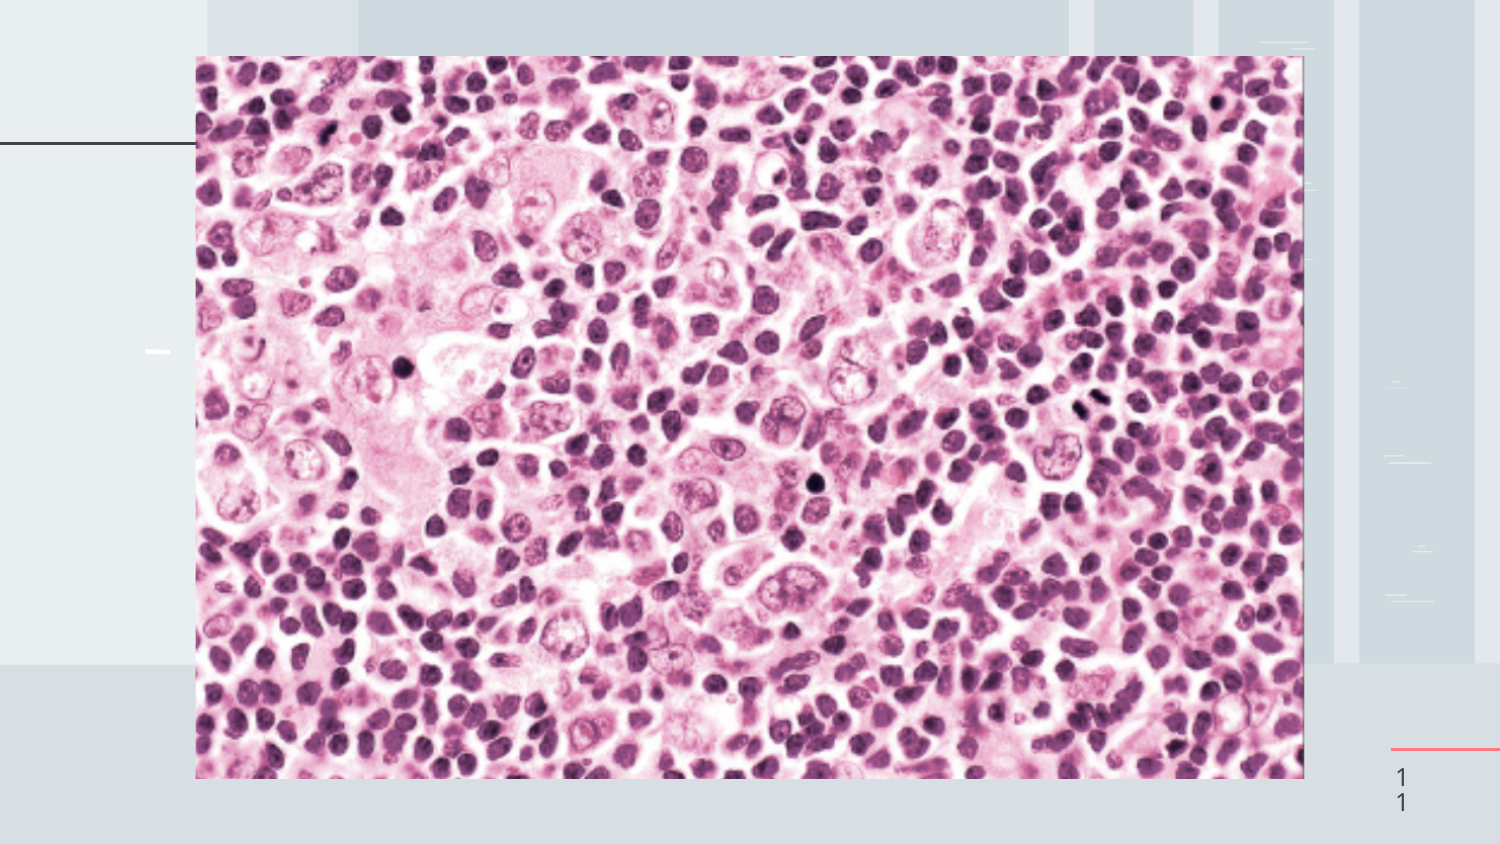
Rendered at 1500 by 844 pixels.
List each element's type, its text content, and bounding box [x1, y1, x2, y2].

slide_number 11 [1380, 745, 1432, 811]
picture [195, 0, 1305, 844]
